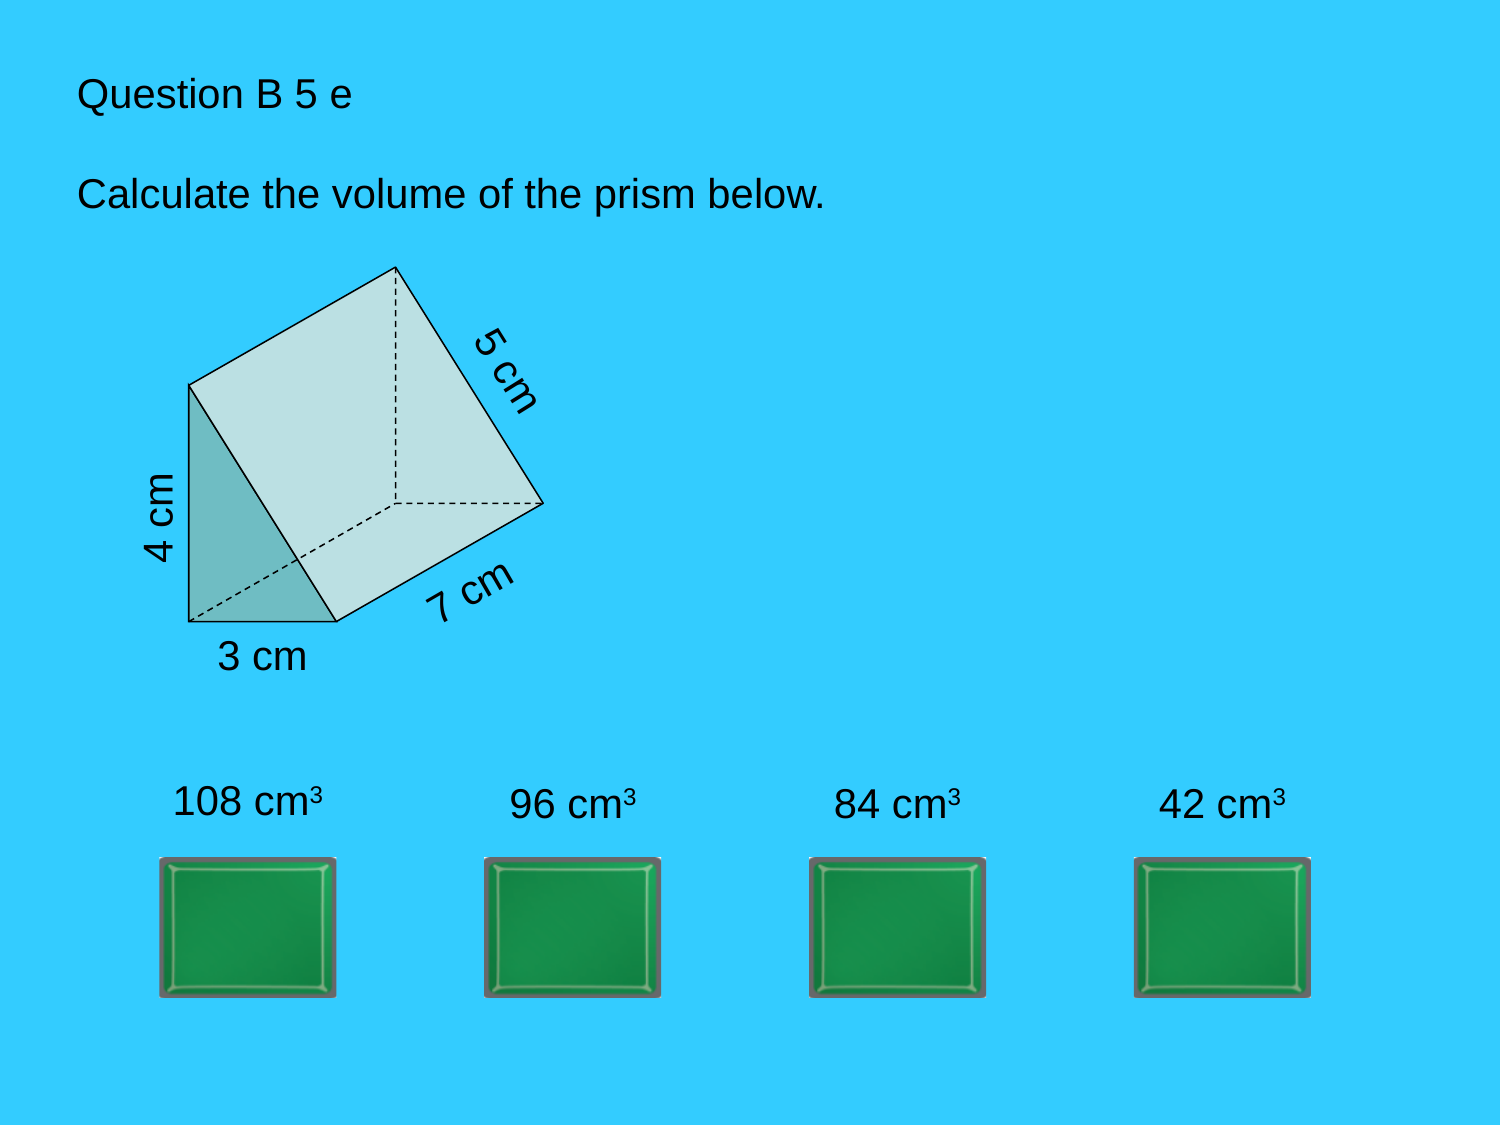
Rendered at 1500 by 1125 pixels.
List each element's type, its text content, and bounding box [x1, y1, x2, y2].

text_box 4 cm [123, 444, 189, 592]
text_box 5 cm [444, 290, 578, 451]
text_box 3 cm [188, 621, 337, 687]
picture [808, 857, 987, 999]
text_box 96 cm3 [425, 769, 721, 834]
text_box [188, 267, 544, 622]
text_box 84 cm3 [750, 769, 1046, 834]
text_box 108 cm3 [100, 766, 396, 832]
picture [159, 857, 337, 999]
text_box Question B 5 e Calculate the volume of the prism below. [62, 59, 1400, 225]
text_box 42 cm3 [1074, 769, 1371, 834]
text_box [188, 386, 335, 621]
picture [1133, 857, 1312, 999]
picture [483, 857, 662, 999]
text_box 7 cm [389, 523, 550, 654]
